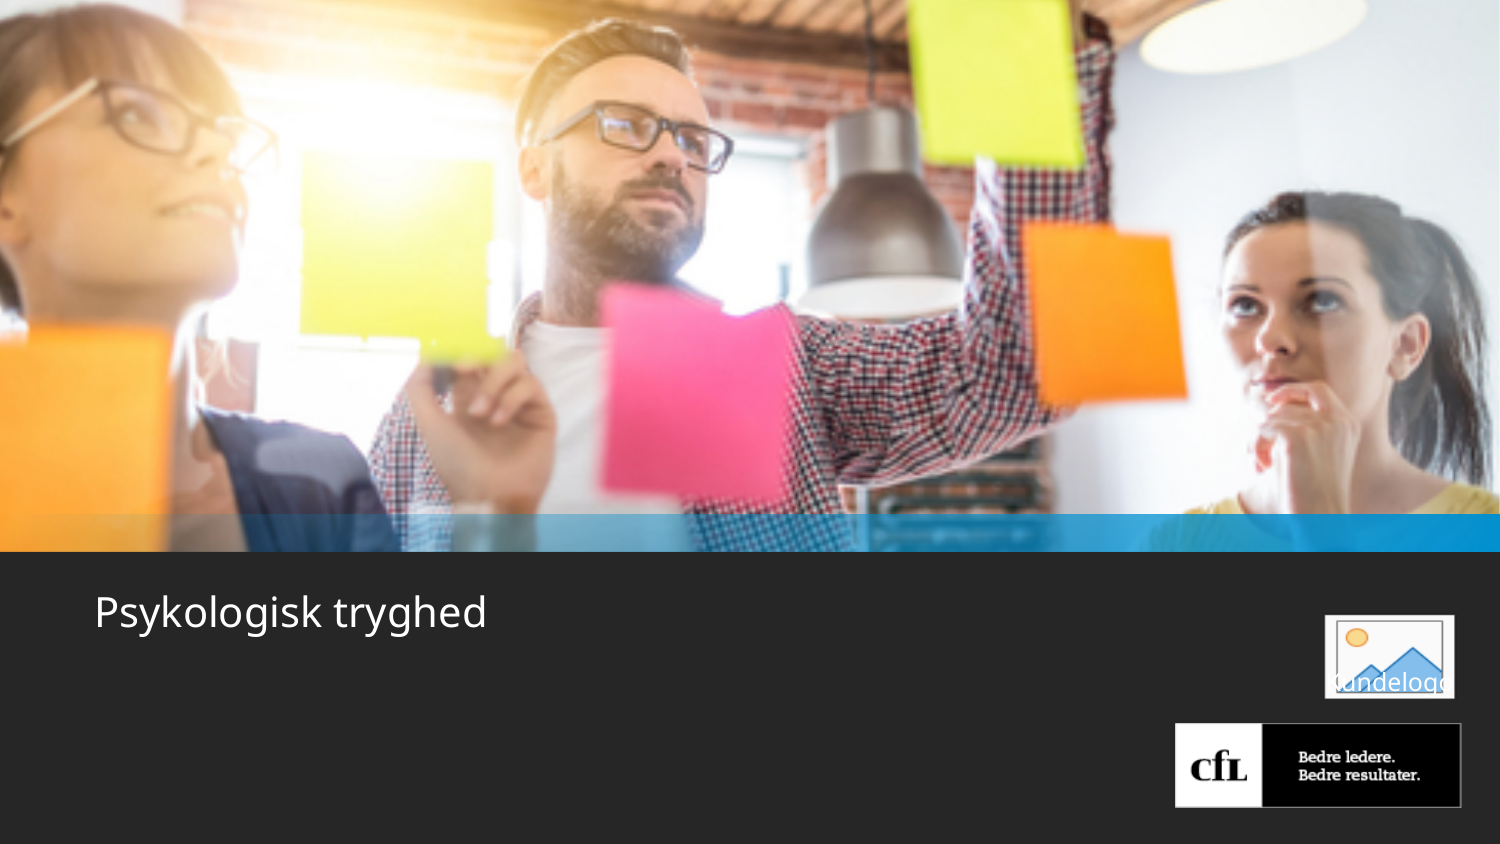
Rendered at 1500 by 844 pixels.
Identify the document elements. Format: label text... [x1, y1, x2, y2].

picture [1175, 723, 1462, 808]
picture [0, 0, 1500, 552]
title Psykologisk tryghed [64, 526, 1058, 758]
picture [1318, 610, 1462, 704]
